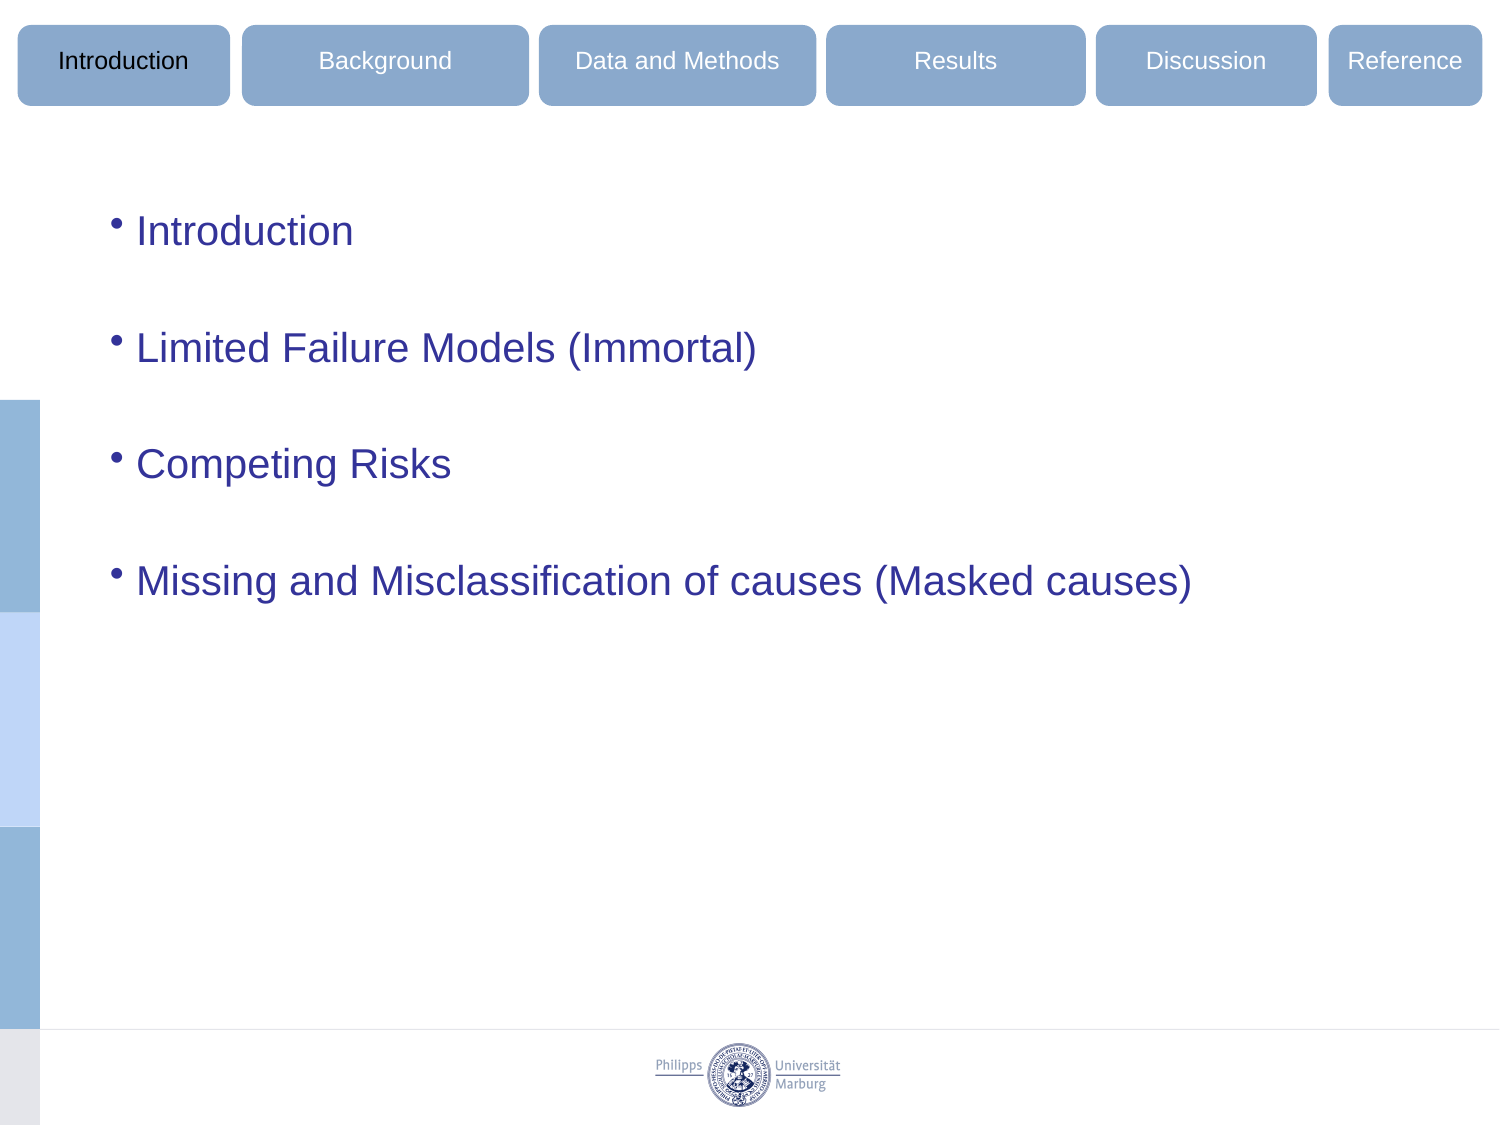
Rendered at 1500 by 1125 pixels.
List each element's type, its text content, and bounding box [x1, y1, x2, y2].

text_box Data and Methods [538, 24, 817, 106]
text_box Introduction [17, 24, 231, 106]
list Introduction Limited Failure Models (Immortal) Competing Risks Missing and Misclassification of causes (Masked causes) [64, 196, 1415, 988]
text_box Reference [1328, 24, 1483, 106]
text_box Background [241, 24, 530, 106]
text_box Discussion [1095, 24, 1317, 106]
text_box Results [826, 24, 1086, 106]
